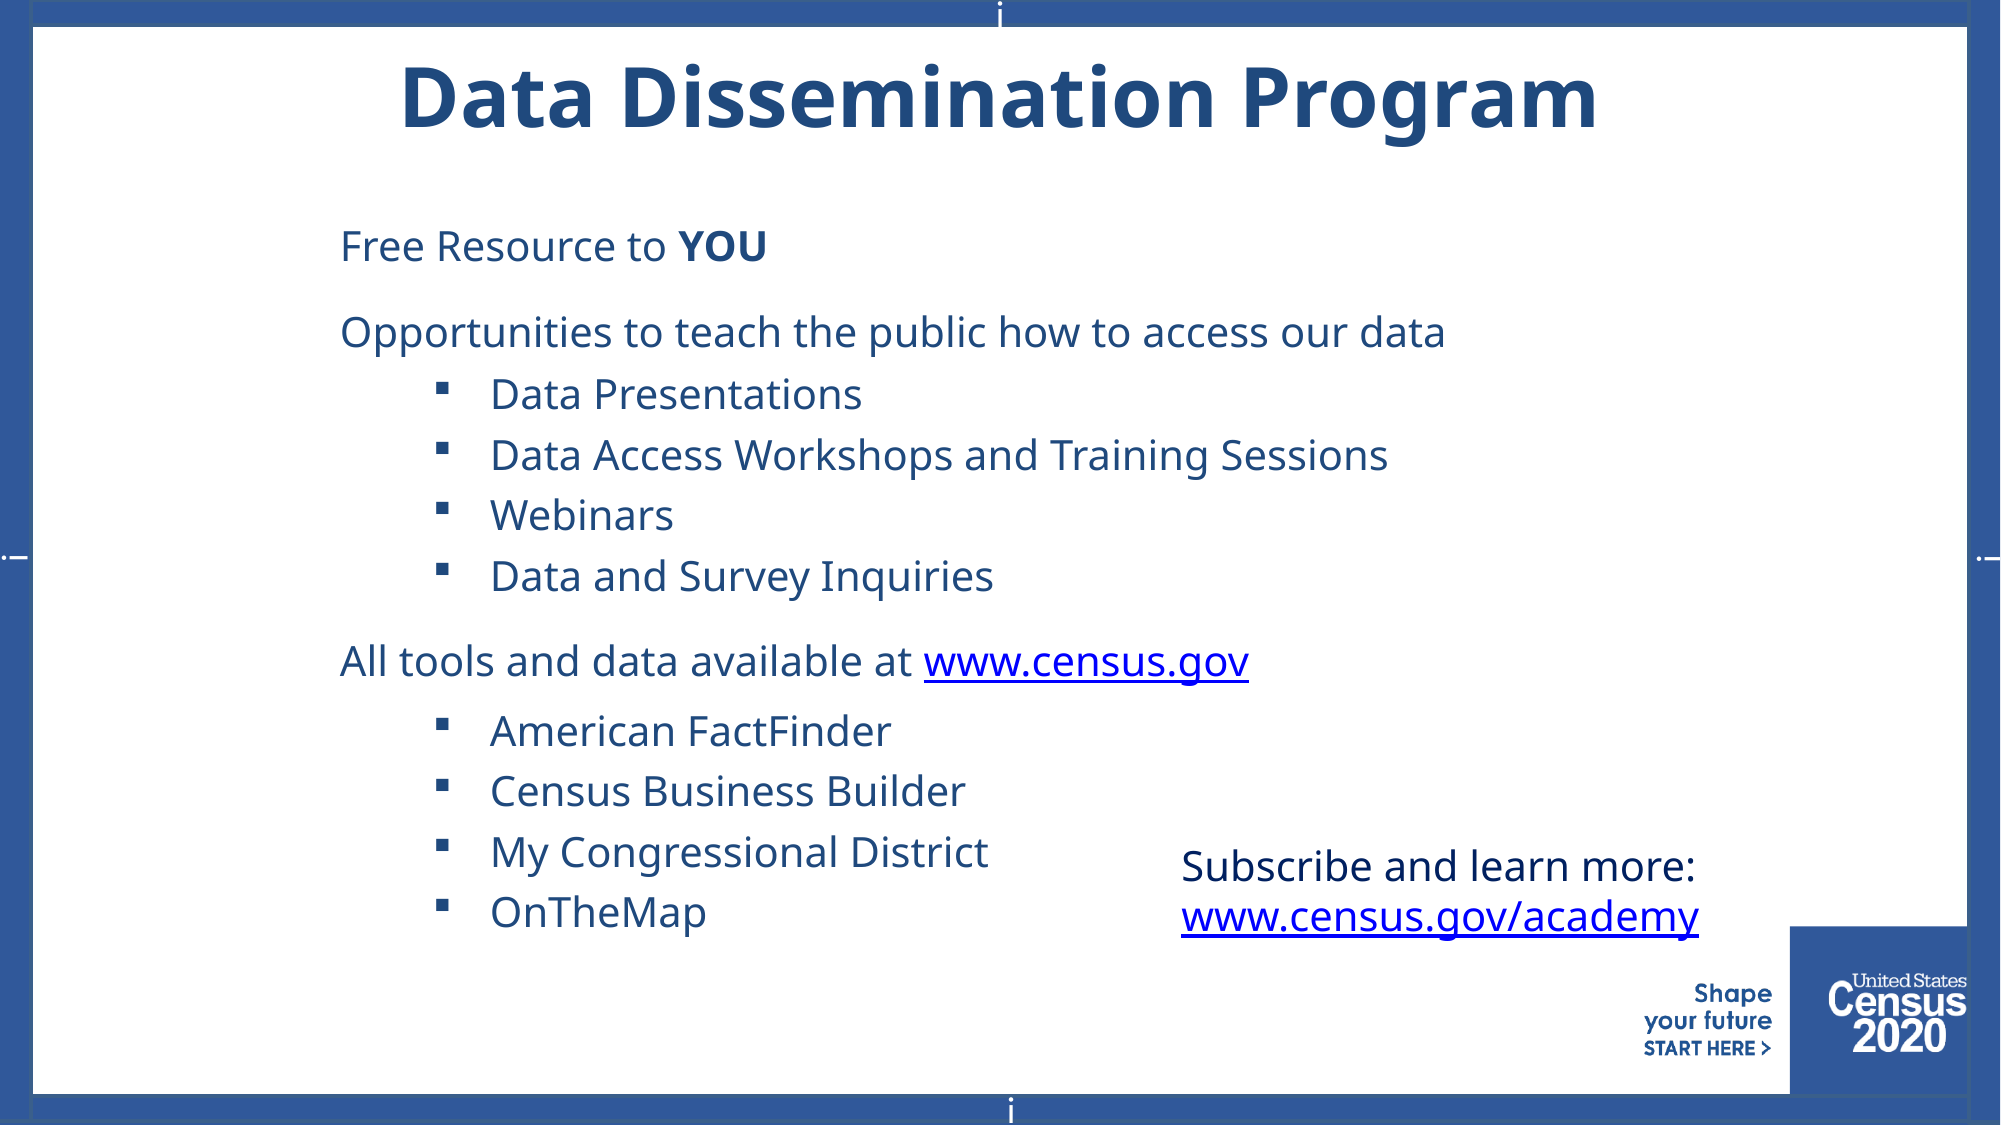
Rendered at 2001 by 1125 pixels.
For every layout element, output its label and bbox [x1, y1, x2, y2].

text_box [0, 0, 2000, 1123]
